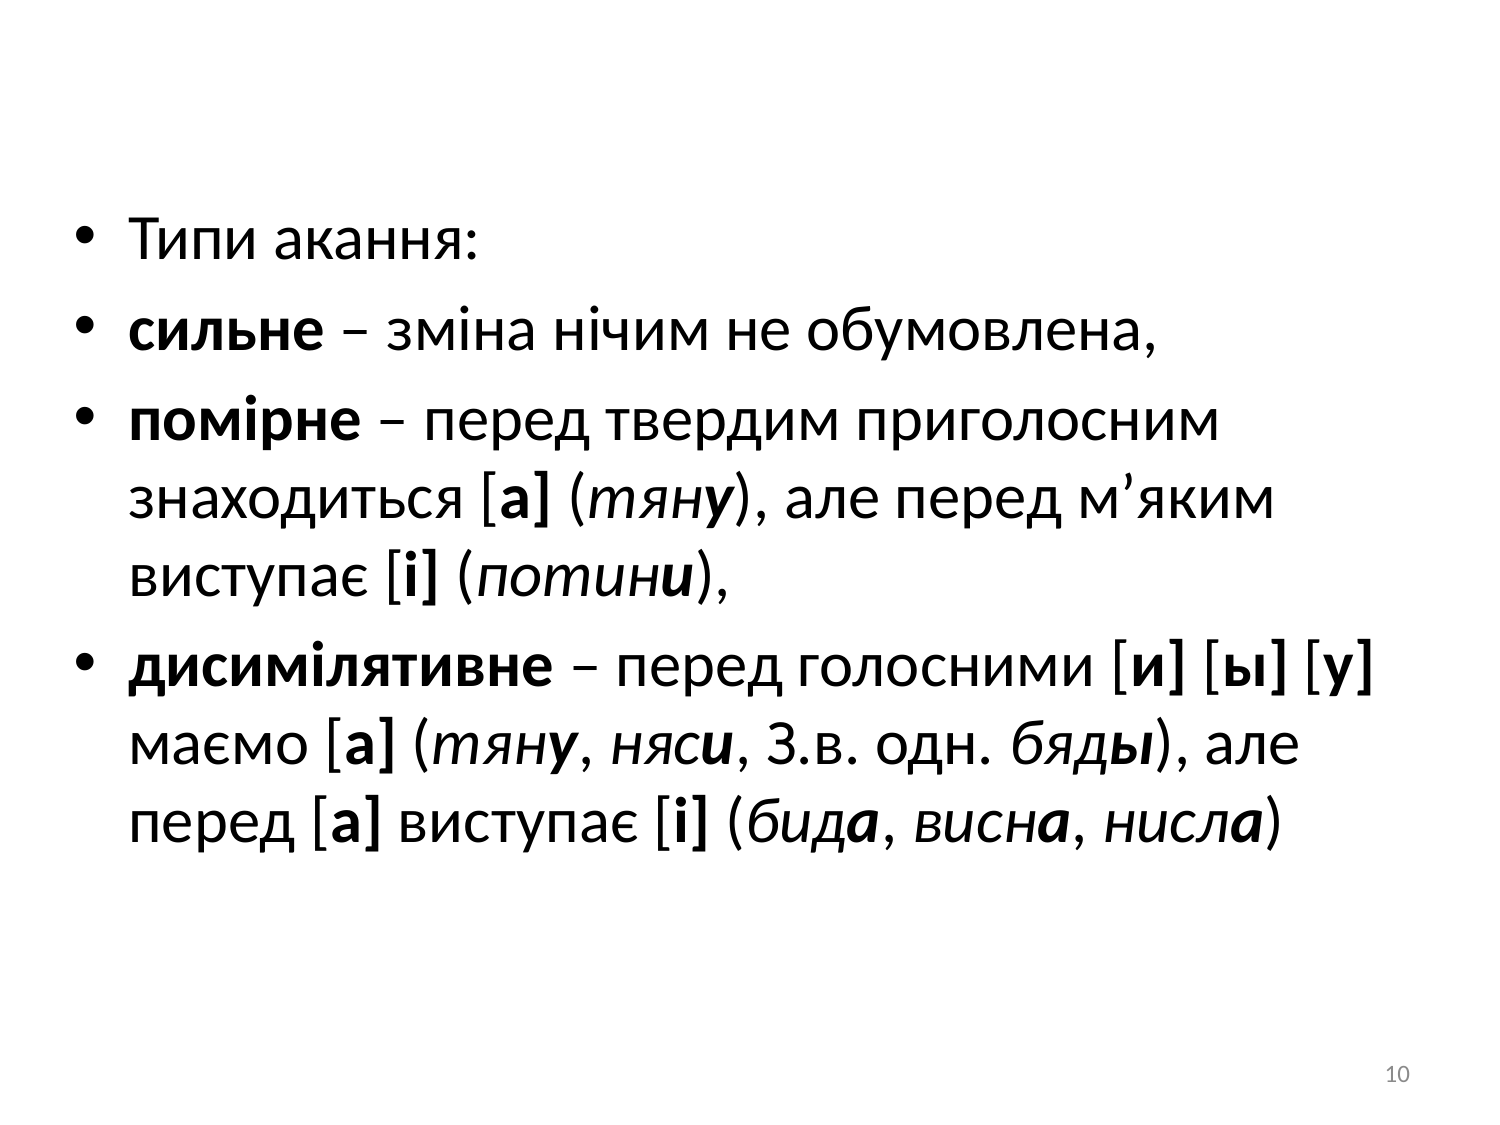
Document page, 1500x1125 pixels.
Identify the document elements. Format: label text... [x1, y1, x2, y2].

slide_number 10 [1074, 1042, 1425, 1103]
list Типи акання: сильне – зміна нічим не обумовлена, помірне – перед твердим приголосним знаходиться [а] (тяну), але перед м’яким виступає [і] (потини), дисимілятивне – перед голосними [и] [ы] [у] маємо [а] (тяну, няси, З.в. одн. бяды), але перед [а] виступає [і] (бида, висна, нисла) [58, 187, 1409, 930]
